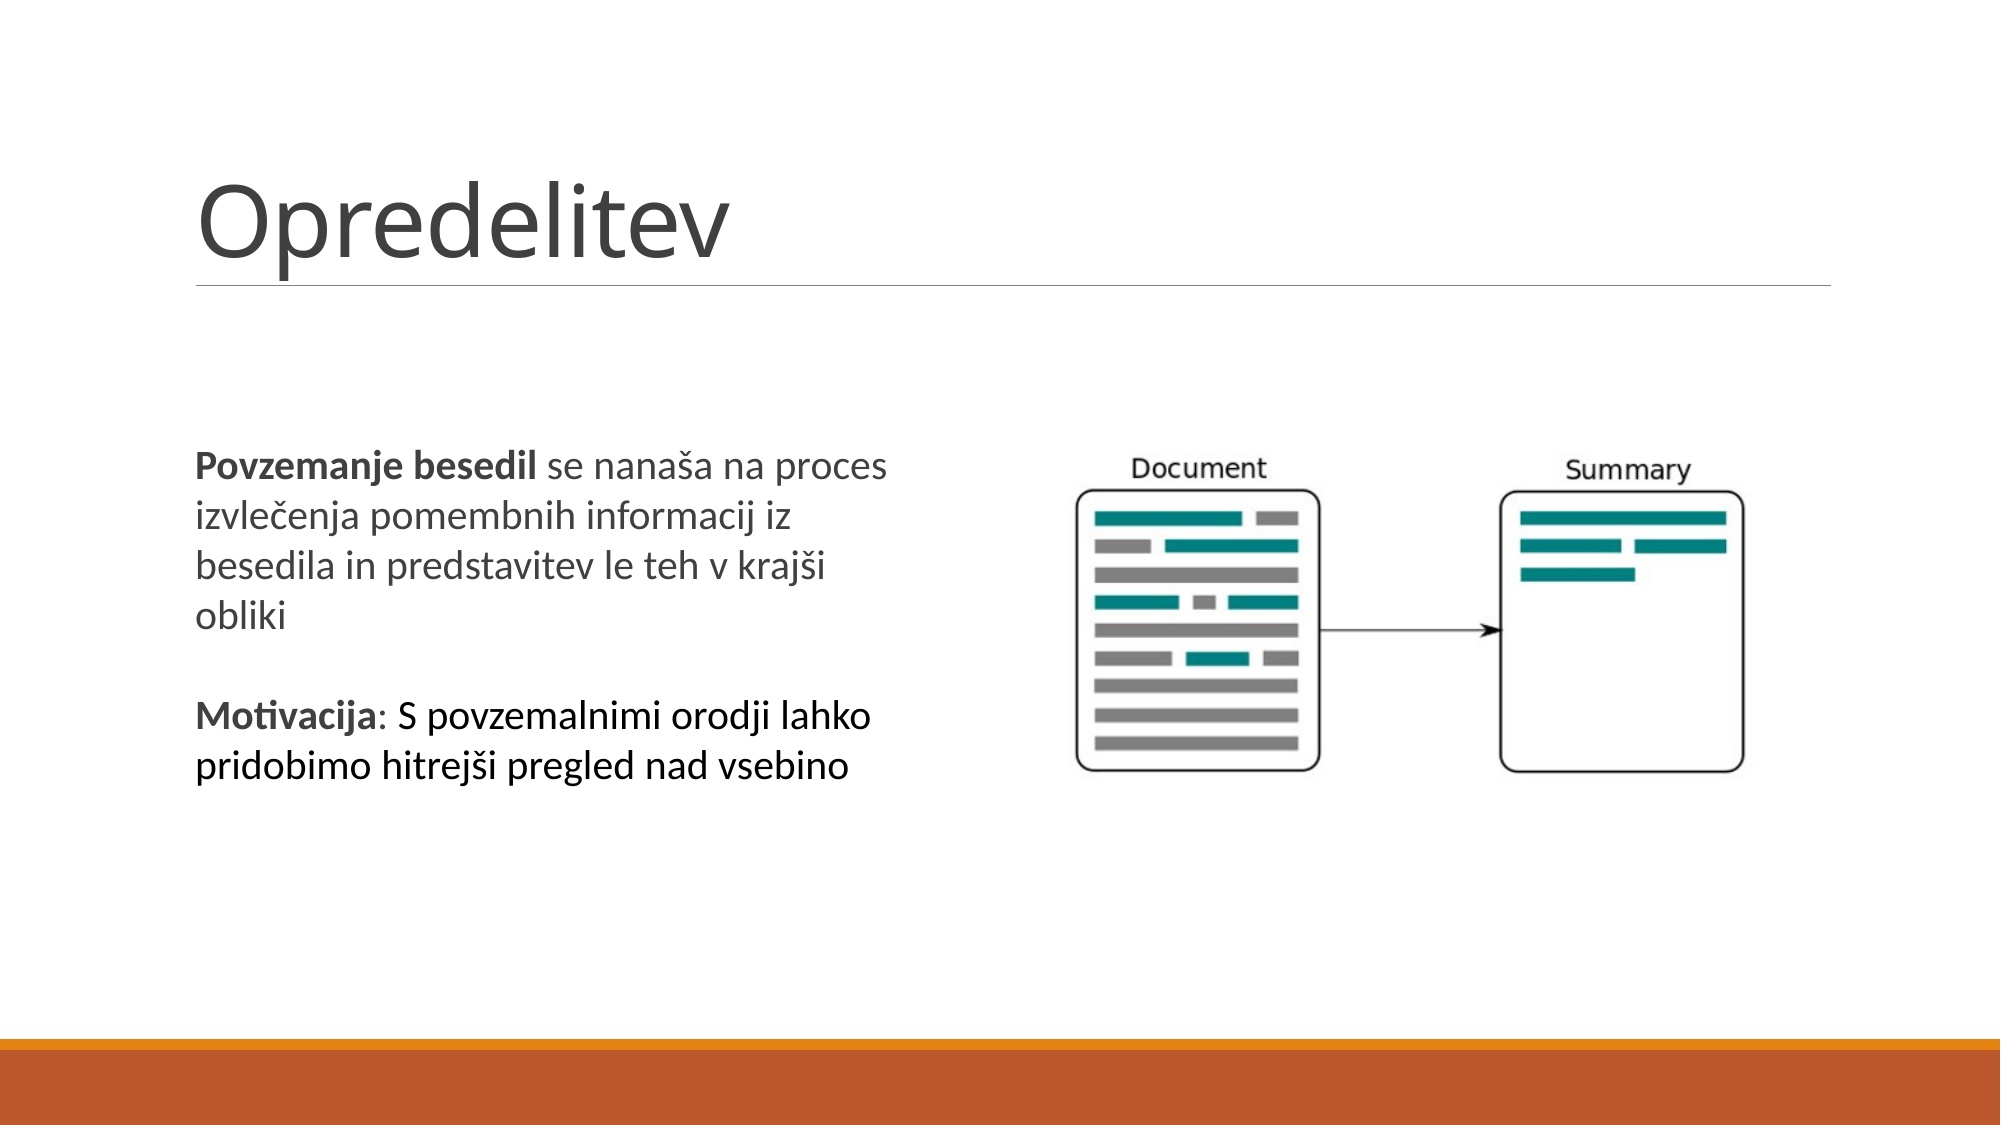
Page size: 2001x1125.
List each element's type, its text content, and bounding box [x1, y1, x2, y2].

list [1037, 421, 1809, 817]
title Opredelitev [180, 47, 1830, 285]
text_box Povzemanje besedil se nanaša na proces izvlečenja pomembnih informacij iz besedila in predstavitev le teh v krajši obliki Motivacija: S povzemalnimi orodji lahko pridobimo hitrejši pregled nad vsebino [179, 430, 906, 1125]
